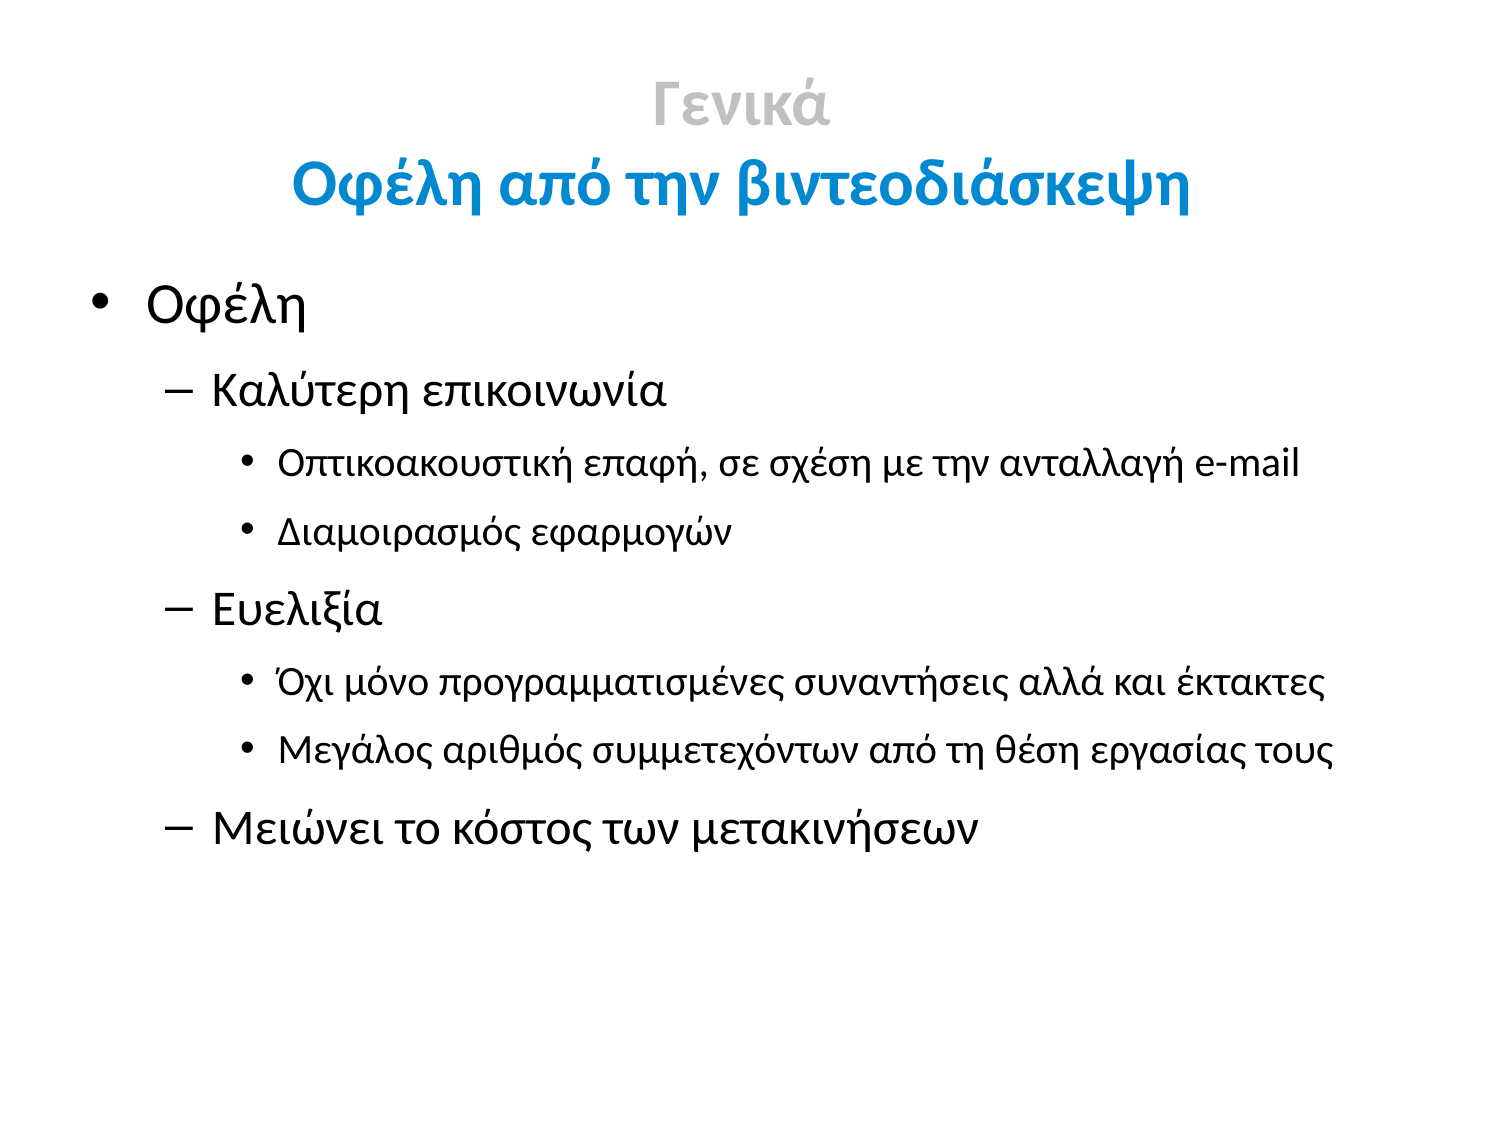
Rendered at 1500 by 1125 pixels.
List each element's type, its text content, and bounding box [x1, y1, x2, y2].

title Γενικά Οφέλη από την βιντεοδιάσκεψη [74, 44, 1426, 233]
list Οφέλη Καλύτερη επικοινωνία Οπτικοακουστική επαφή, σε σχέση με την ανταλλαγή e-mail Διαμοιρασμός εφαρμογών Ευελιξία Όχι μόνο προγραμματισμένες συναντήσεις αλλά και έκτακτες Μεγάλος αριθμός συμμετεχόντων από τη θέση εργασίας τους Μειώνει το κόστος των μετακινήσεων [74, 243, 1500, 1083]
